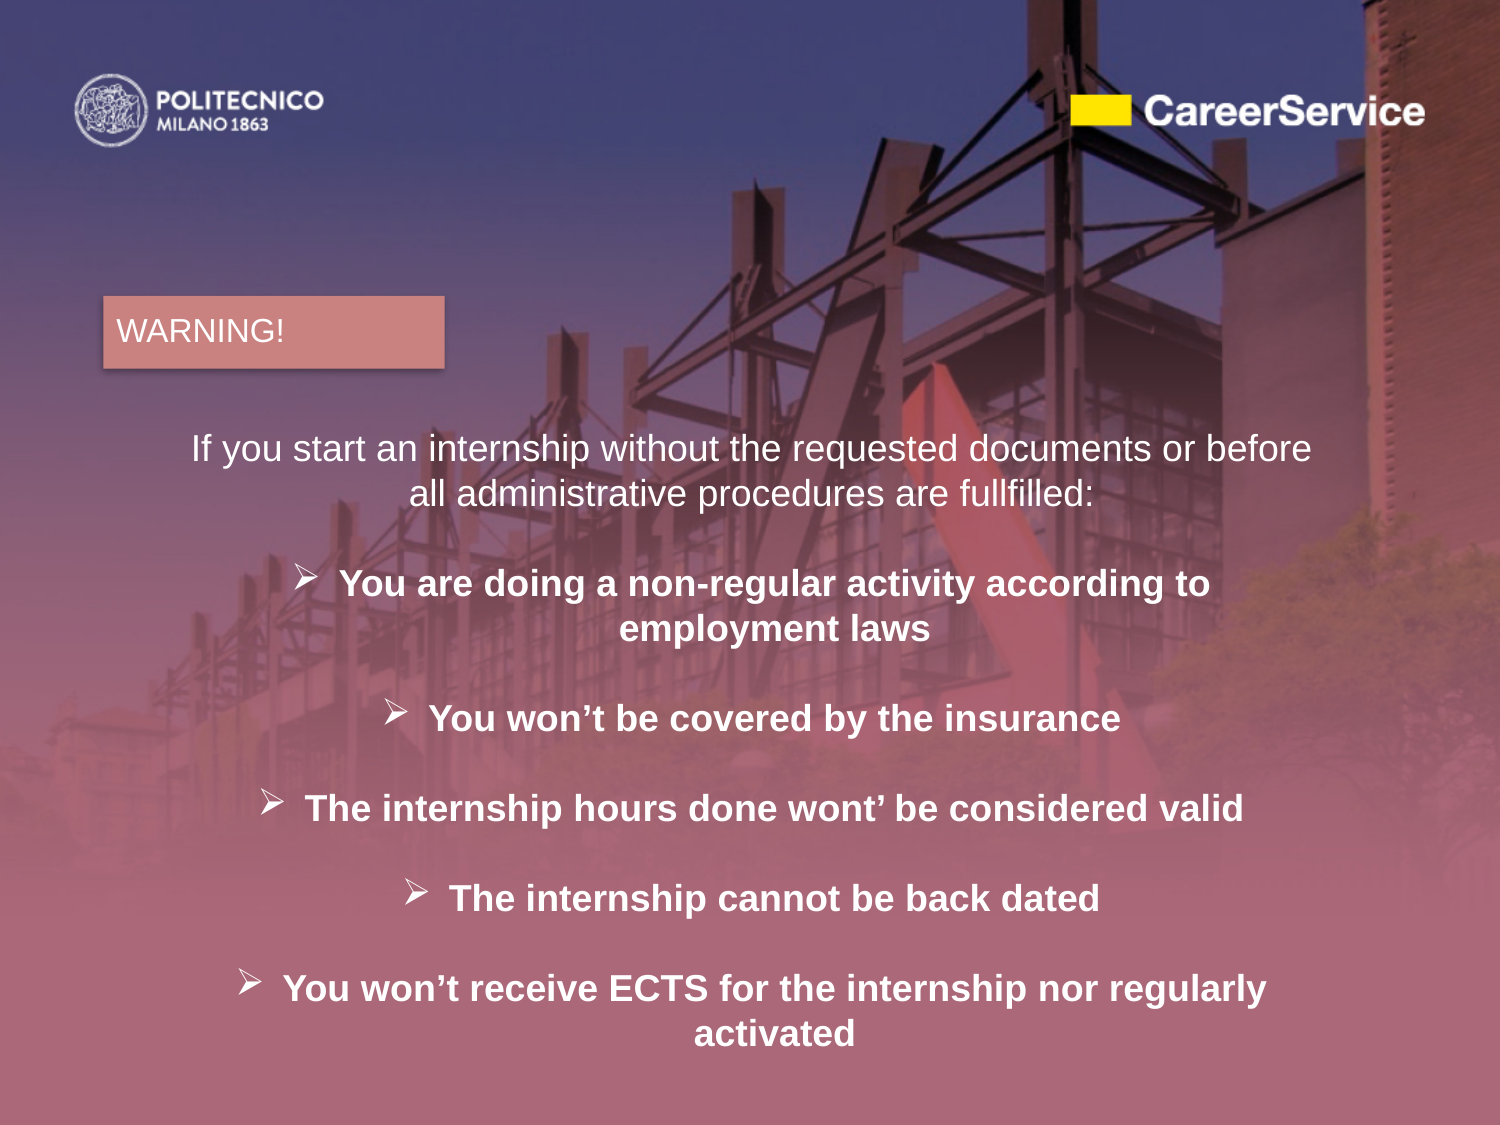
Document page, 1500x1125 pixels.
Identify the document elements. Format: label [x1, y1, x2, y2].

picture [0, 0, 1500, 1125]
text_box [103, 295, 445, 369]
